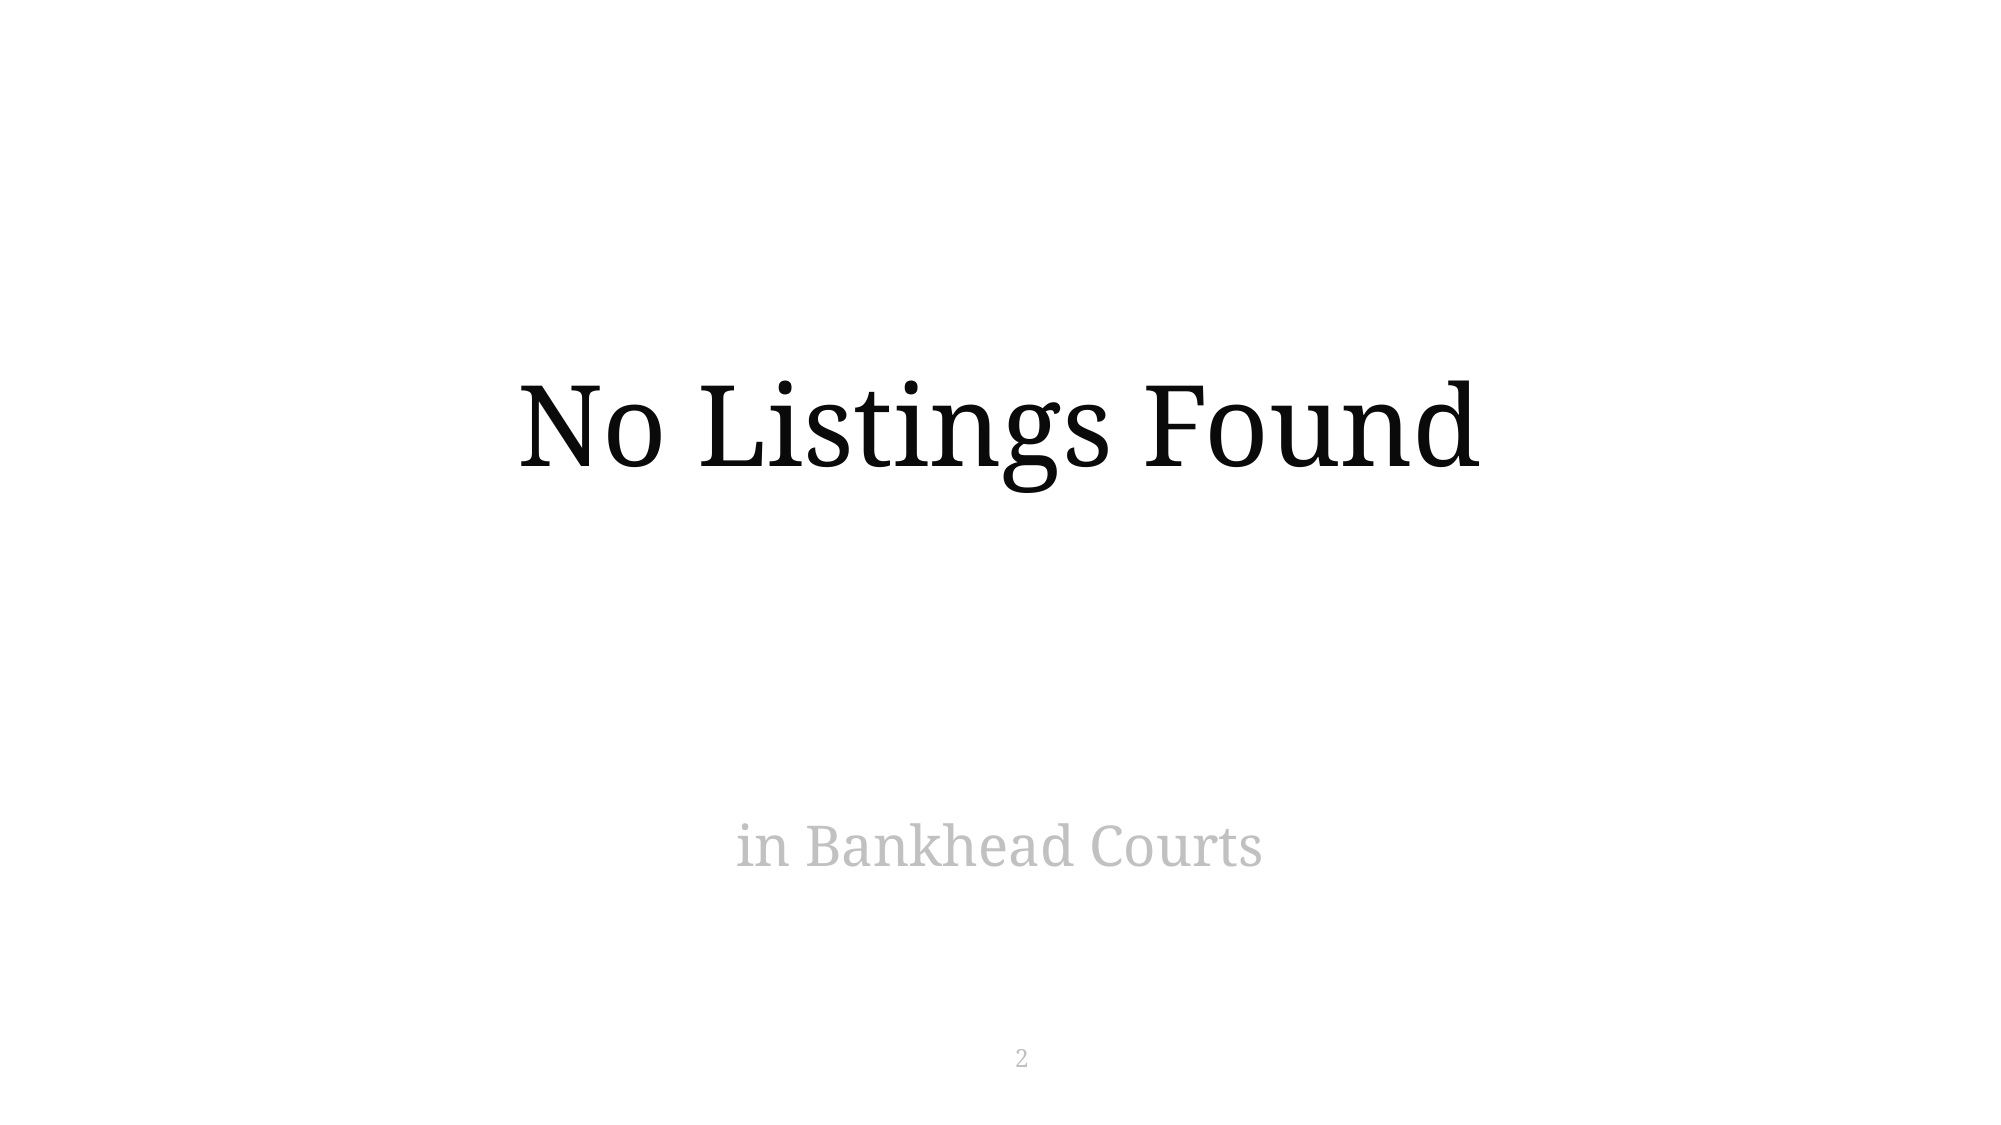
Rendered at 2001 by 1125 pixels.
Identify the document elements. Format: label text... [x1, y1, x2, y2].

slide_number 2 [999, 1035, 1132, 1085]
